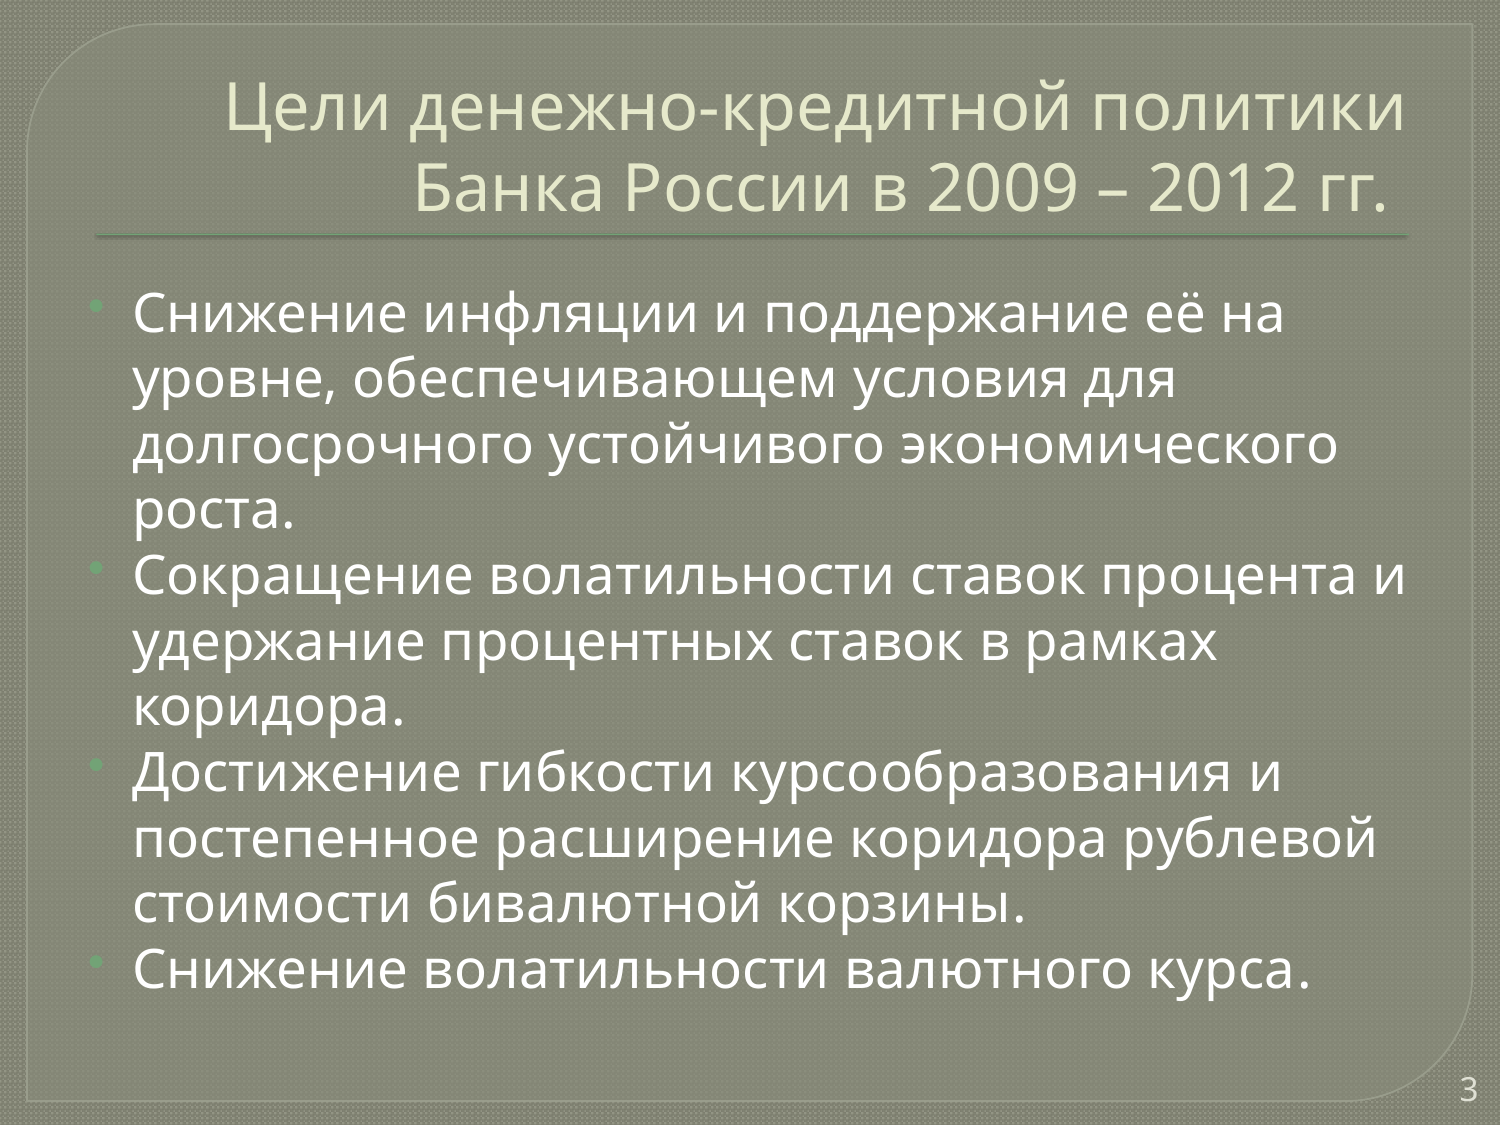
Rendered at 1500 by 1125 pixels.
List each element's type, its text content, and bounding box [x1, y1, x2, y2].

title Цели денежно-кредитной политики Банка России в 2009 – 2012 гг. [75, 45, 1424, 232]
list Снижение инфляции и поддержание её на уровне, обеспечивающем условия для долгосрочного устойчивого экономического роста. Сокращение волатильности ставок процента и удержание процентных ставок в рамках коридора. Достижение гибкости курсообразования и постепенное расширение коридора рублевой стоимости бивалютной корзины. Снижение волатильности валютного курса. [75, 270, 1425, 1013]
slide_number 3 [1417, 1068, 1494, 1114]
